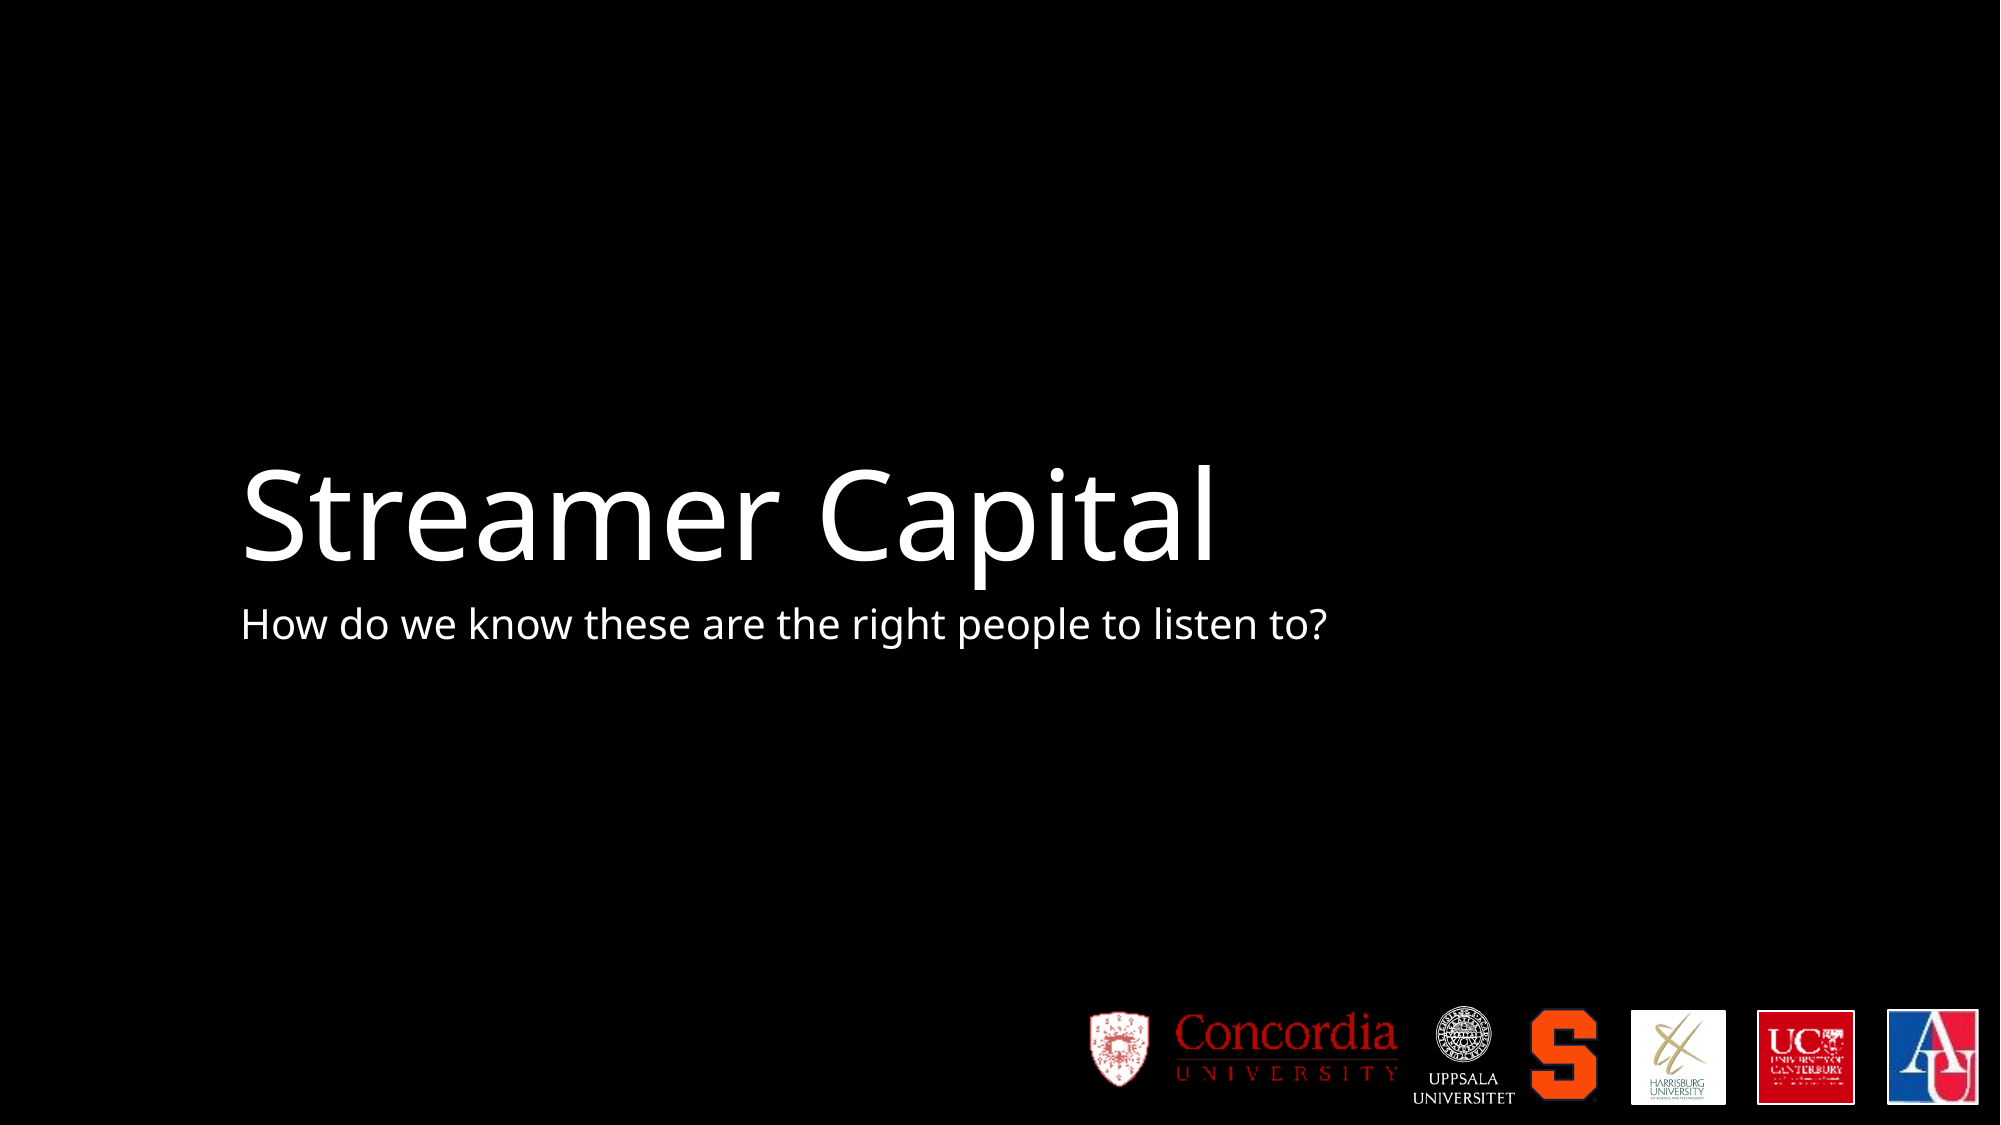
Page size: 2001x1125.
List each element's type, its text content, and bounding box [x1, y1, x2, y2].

picture [1759, 1012, 1853, 1103]
picture [1889, 1011, 1977, 1103]
title Streamer Capital [225, 295, 1775, 595]
picture [1076, 880, 1724, 1125]
subtitle How do we know these are the right people to listen to? [225, 595, 1775, 709]
